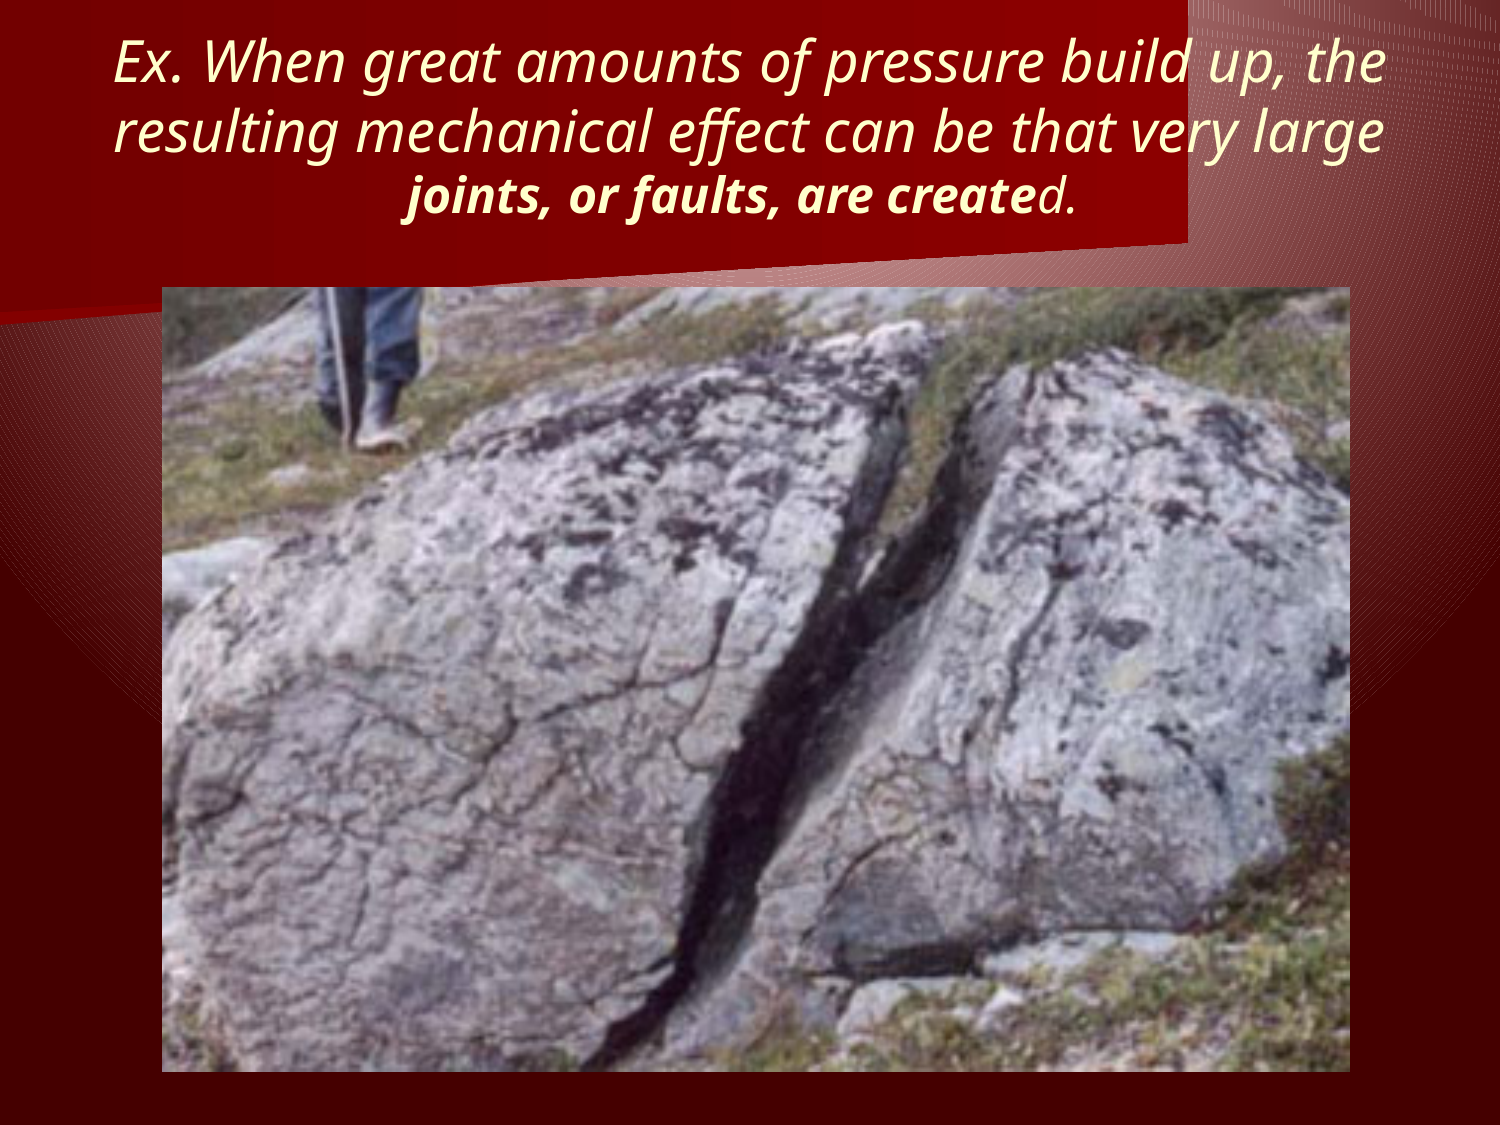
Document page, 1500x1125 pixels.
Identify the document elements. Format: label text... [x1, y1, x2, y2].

picture [162, 287, 1351, 1072]
title Ex. When great amounts of pressure build up, the resulting mechanical effect can be that very large joints, or faults, are created. [74, 44, 1426, 233]
